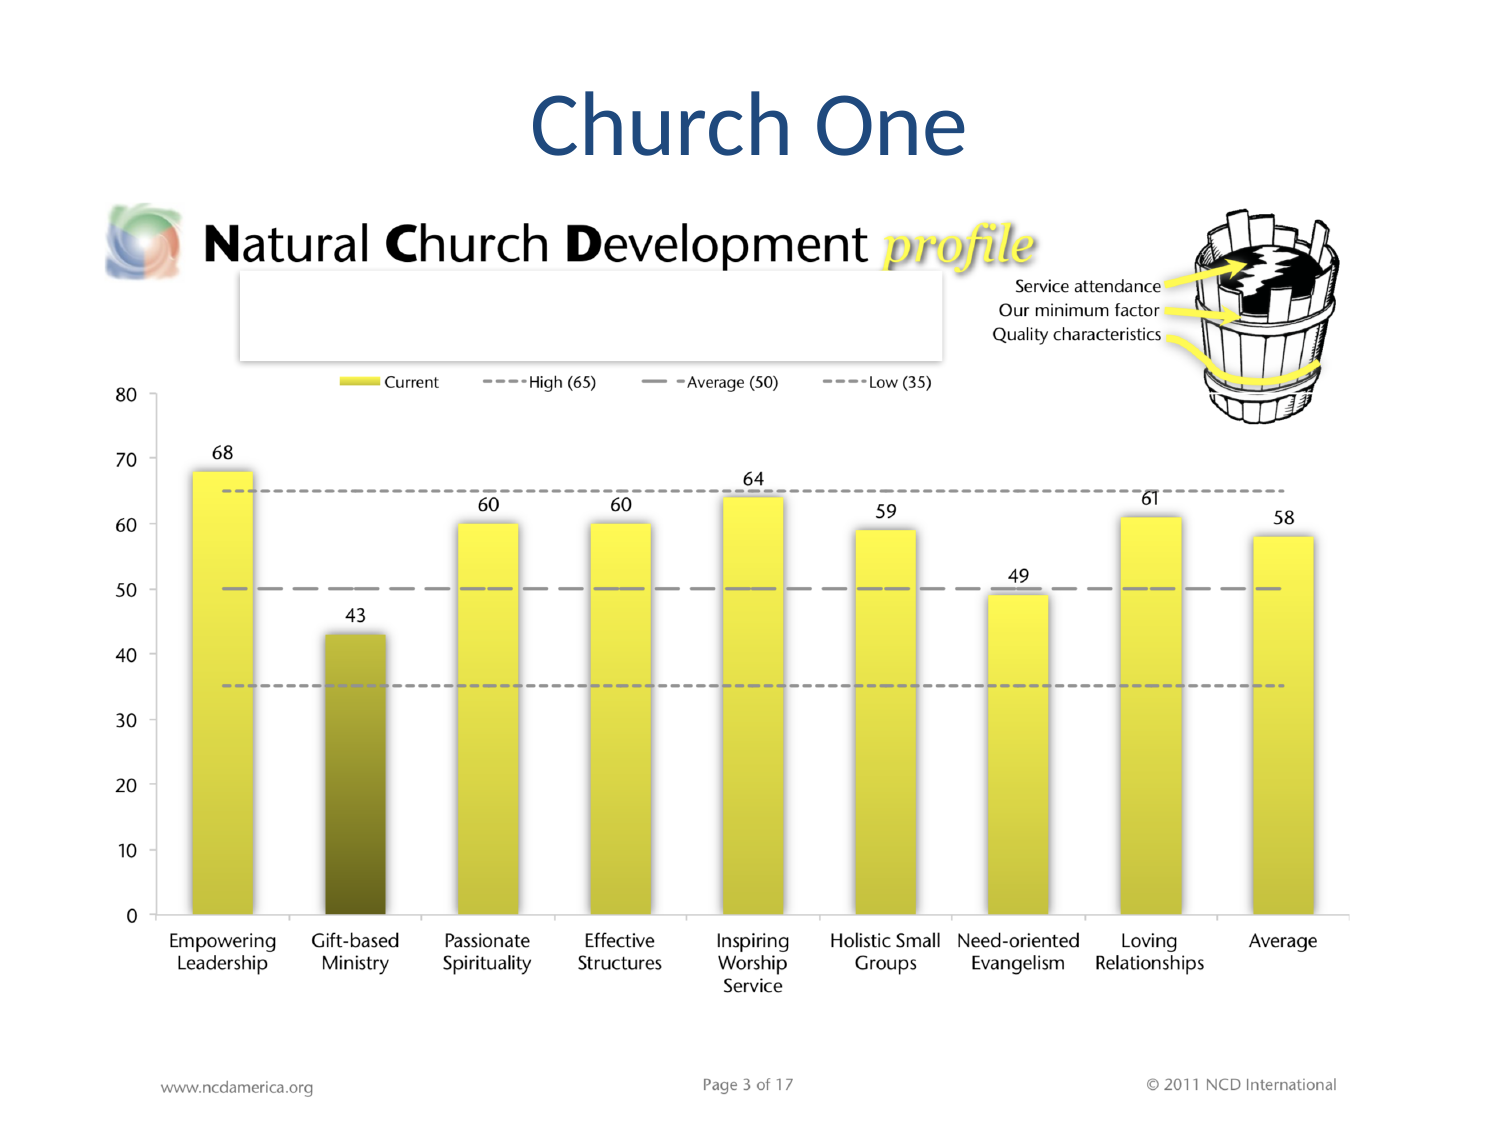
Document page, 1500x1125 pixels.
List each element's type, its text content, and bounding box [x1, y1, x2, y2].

picture [74, 173, 1425, 1125]
title Church One [75, 25, 1425, 172]
